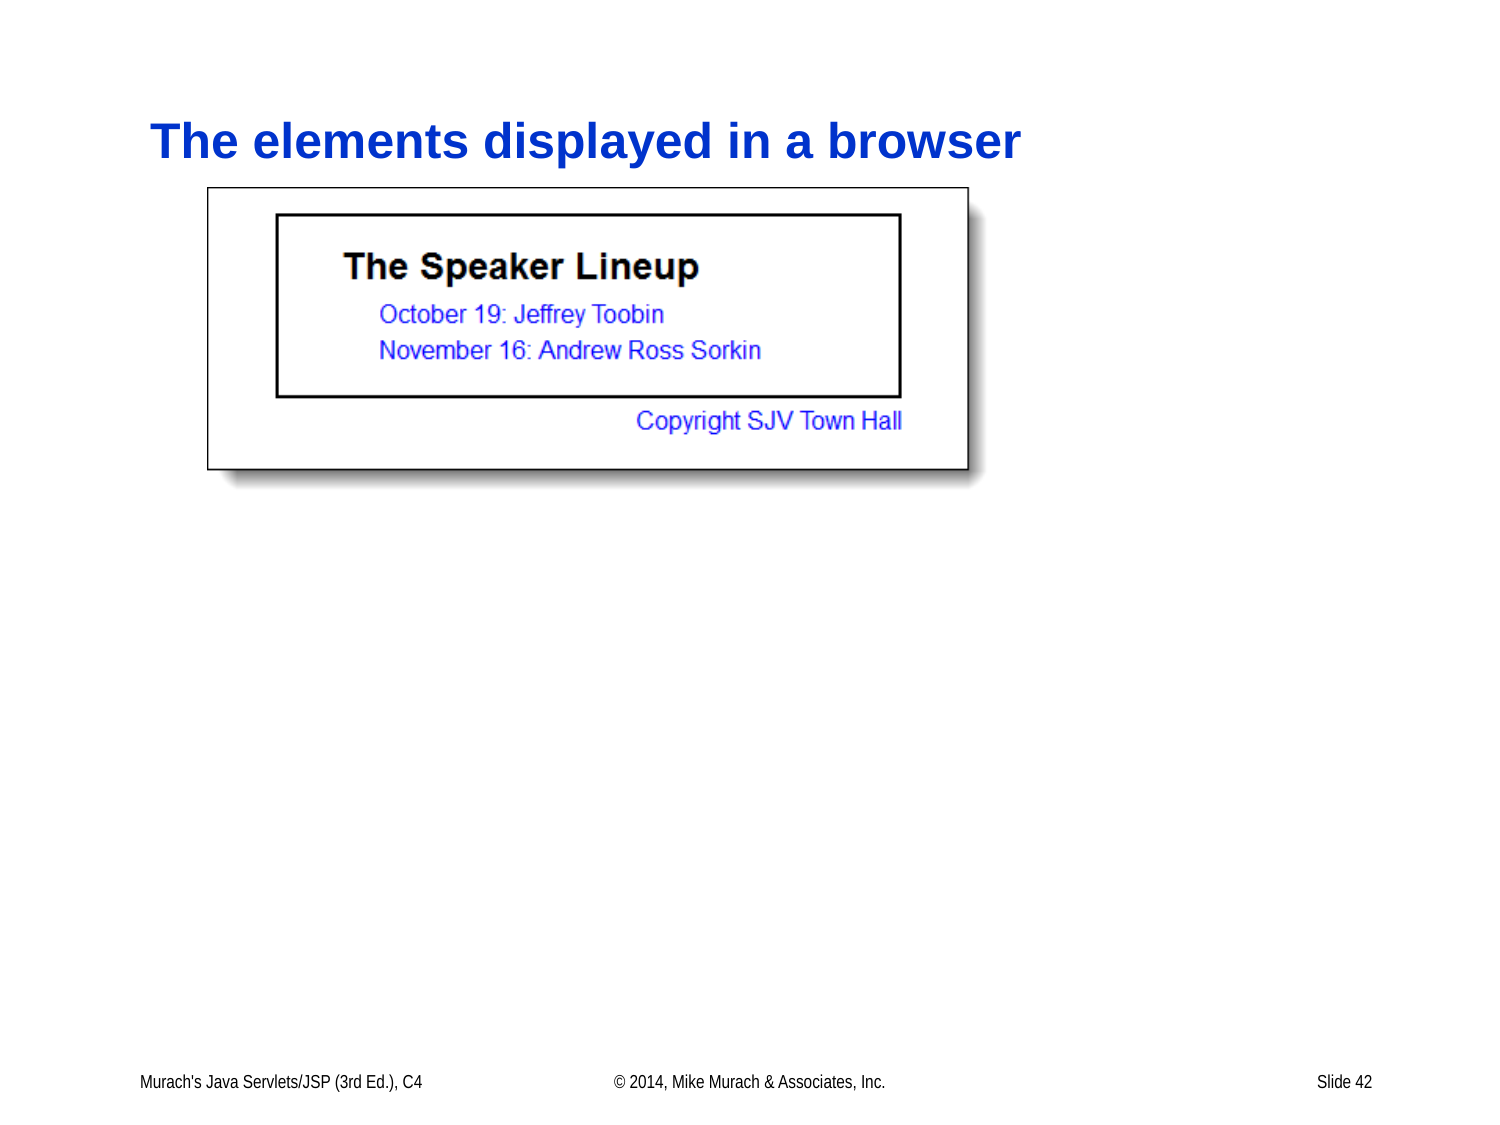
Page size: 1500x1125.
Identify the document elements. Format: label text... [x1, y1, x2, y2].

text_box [149, 112, 1348, 183]
footer © 2014, Mike Murach & Associates, Inc. [474, 1025, 1025, 1100]
slide_number Murach's Java Servlets/JSP (3rd Ed.), C4 [125, 1025, 450, 1100]
picture [207, 187, 988, 491]
slide_number Slide 42 [1074, 1025, 1388, 1100]
